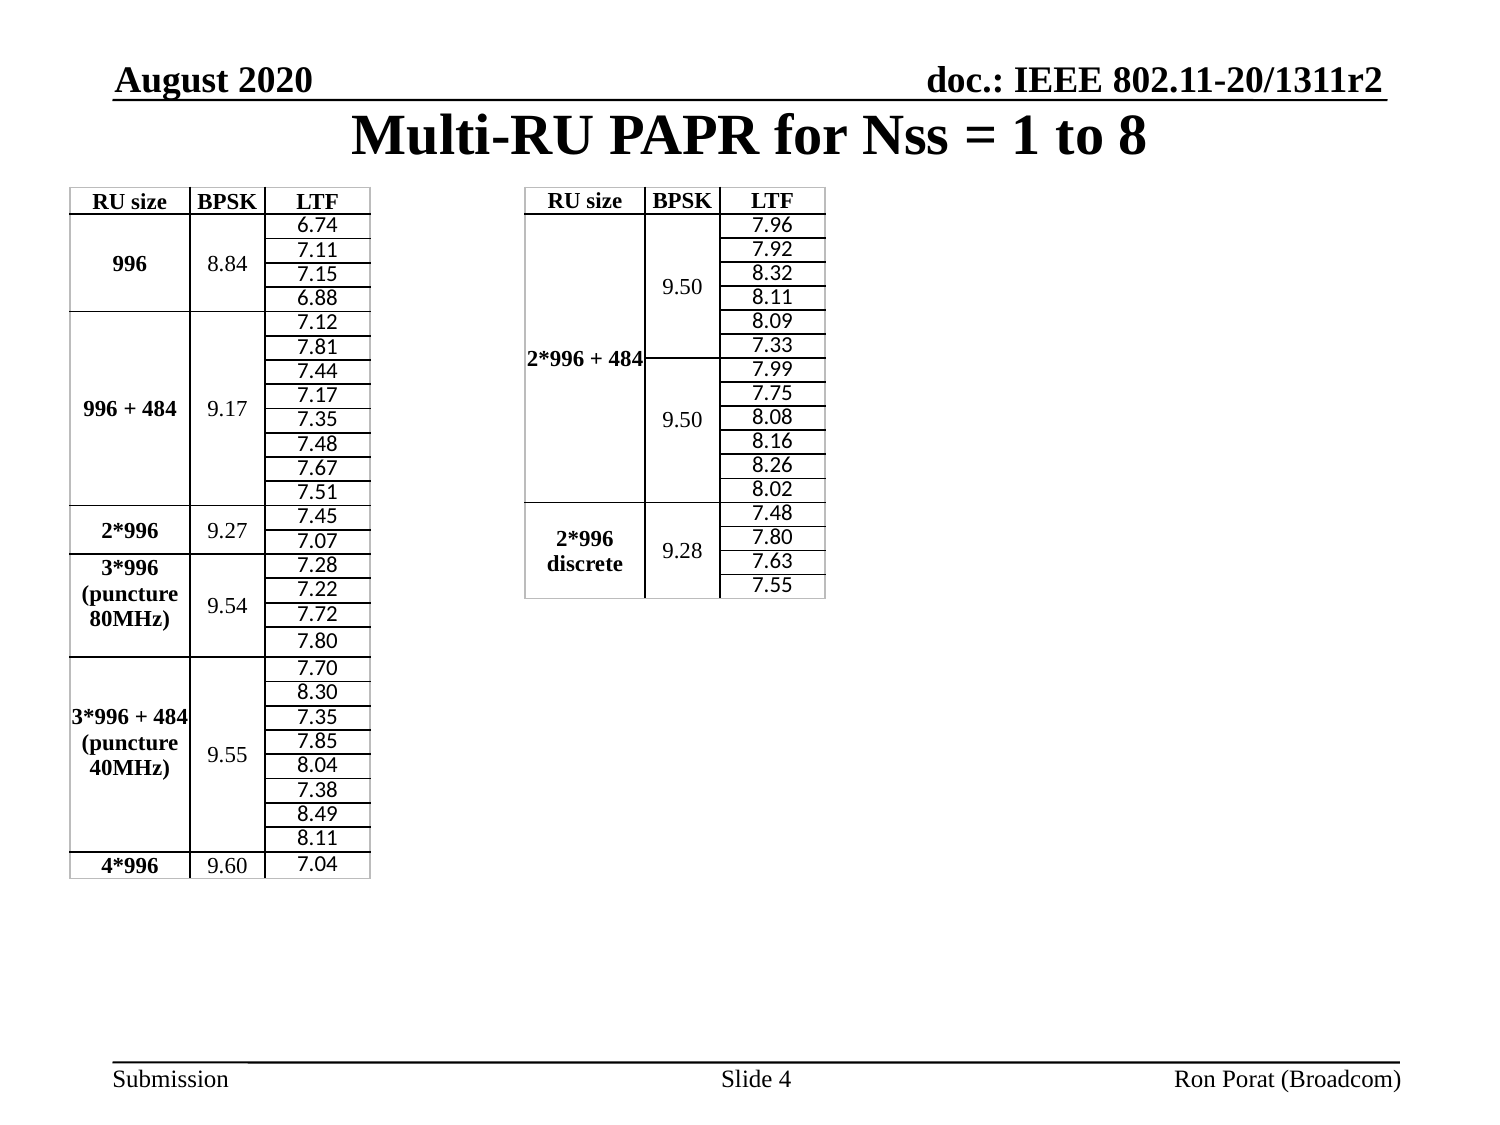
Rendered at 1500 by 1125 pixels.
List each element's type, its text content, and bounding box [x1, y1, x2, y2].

table_cell 7.12 [266, 312, 369, 335]
table_cell 8.32 [721, 263, 824, 285]
table_cell 7.48 [721, 503, 824, 526]
table_cell 7.45 [266, 506, 369, 529]
table_cell 9.17 [191, 312, 264, 505]
table_header RU size [526, 188, 644, 213]
table_cell 8.16 [721, 431, 824, 453]
table_cell 8.26 [721, 455, 824, 478]
table_header BPSK [191, 188, 264, 213]
table_cell 7.38 [266, 779, 369, 802]
table_cell 7.33 [721, 335, 824, 357]
table_cell 7.63 [721, 551, 824, 574]
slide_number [114, 54, 316, 101]
table_cell 7.51 [266, 482, 369, 505]
table_header LTF [721, 188, 824, 213]
table_cell 7.75 [721, 383, 824, 405]
footer Ron Porat (Broadcom) [1170, 1061, 1402, 1093]
table_cell 996 [71, 215, 189, 311]
table_cell 3*996 + 484 (puncture 40MHz) [71, 658, 189, 851]
table_cell 9.50 [646, 359, 719, 502]
slide_number Slide 4 [712, 1061, 800, 1093]
table_cell 3*996 (puncture 80MHz) [71, 555, 189, 656]
table_cell 7.22 [266, 579, 369, 602]
table_cell 7.28 [266, 555, 369, 577]
table_cell 9.28 [646, 503, 719, 598]
table_cell 6.88 [266, 288, 369, 311]
table_header RU size [71, 188, 189, 213]
table_cell 7.11 [266, 239, 369, 262]
table_cell 8.11 [721, 287, 824, 309]
table_cell 7.80 [721, 527, 824, 550]
table_cell 7.81 [266, 337, 369, 359]
table_cell 7.07 [266, 531, 369, 553]
table_cell 996 + 484 [71, 312, 189, 505]
table_cell 7.15 [266, 264, 369, 286]
table_cell 9.54 [191, 555, 264, 656]
table_cell 7.80 [266, 628, 369, 656]
table_cell 7.35 [266, 409, 369, 432]
table_cell 7.85 [266, 731, 369, 753]
table_header LTF [266, 188, 369, 213]
table_cell 8.11 [266, 828, 369, 851]
table_cell 2*996 [71, 506, 189, 553]
title Multi-RU PAPR for Nss = 1 to 8 [112, 99, 1388, 163]
table_cell 7.55 [721, 575, 824, 598]
table_cell 7.67 [266, 458, 369, 480]
table_cell 8.08 [721, 407, 824, 429]
table_cell 7.72 [266, 604, 369, 626]
table_cell 7.44 [266, 361, 369, 383]
table_cell 7.35 [266, 707, 369, 729]
table_cell 2*996 + 484 [526, 215, 644, 502]
table_cell 9.27 [191, 506, 264, 553]
table_cell 8.84 [191, 215, 264, 311]
table_cell 7.92 [721, 239, 824, 261]
table_cell 7.99 [721, 359, 824, 381]
table_cell 6.74 [266, 215, 369, 238]
table_cell 2*996 discrete [526, 503, 644, 598]
table_cell 9.50 [646, 215, 719, 357]
table_cell 9.60 [191, 853, 264, 878]
table_cell 9.55 [191, 658, 264, 851]
table_cell 8.49 [266, 804, 369, 826]
table_cell 7.04 [266, 853, 369, 878]
table_cell 8.02 [721, 479, 824, 502]
table_cell 7.96 [721, 215, 824, 237]
table_header BPSK [646, 188, 719, 213]
table_cell 7.70 [266, 658, 369, 681]
table_cell 8.30 [266, 682, 369, 705]
table_cell 7.17 [266, 385, 369, 408]
table_cell 4*996 [71, 853, 189, 878]
table_cell 8.09 [721, 311, 824, 333]
table_cell 8.04 [266, 755, 369, 778]
table_cell 7.48 [266, 434, 369, 456]
